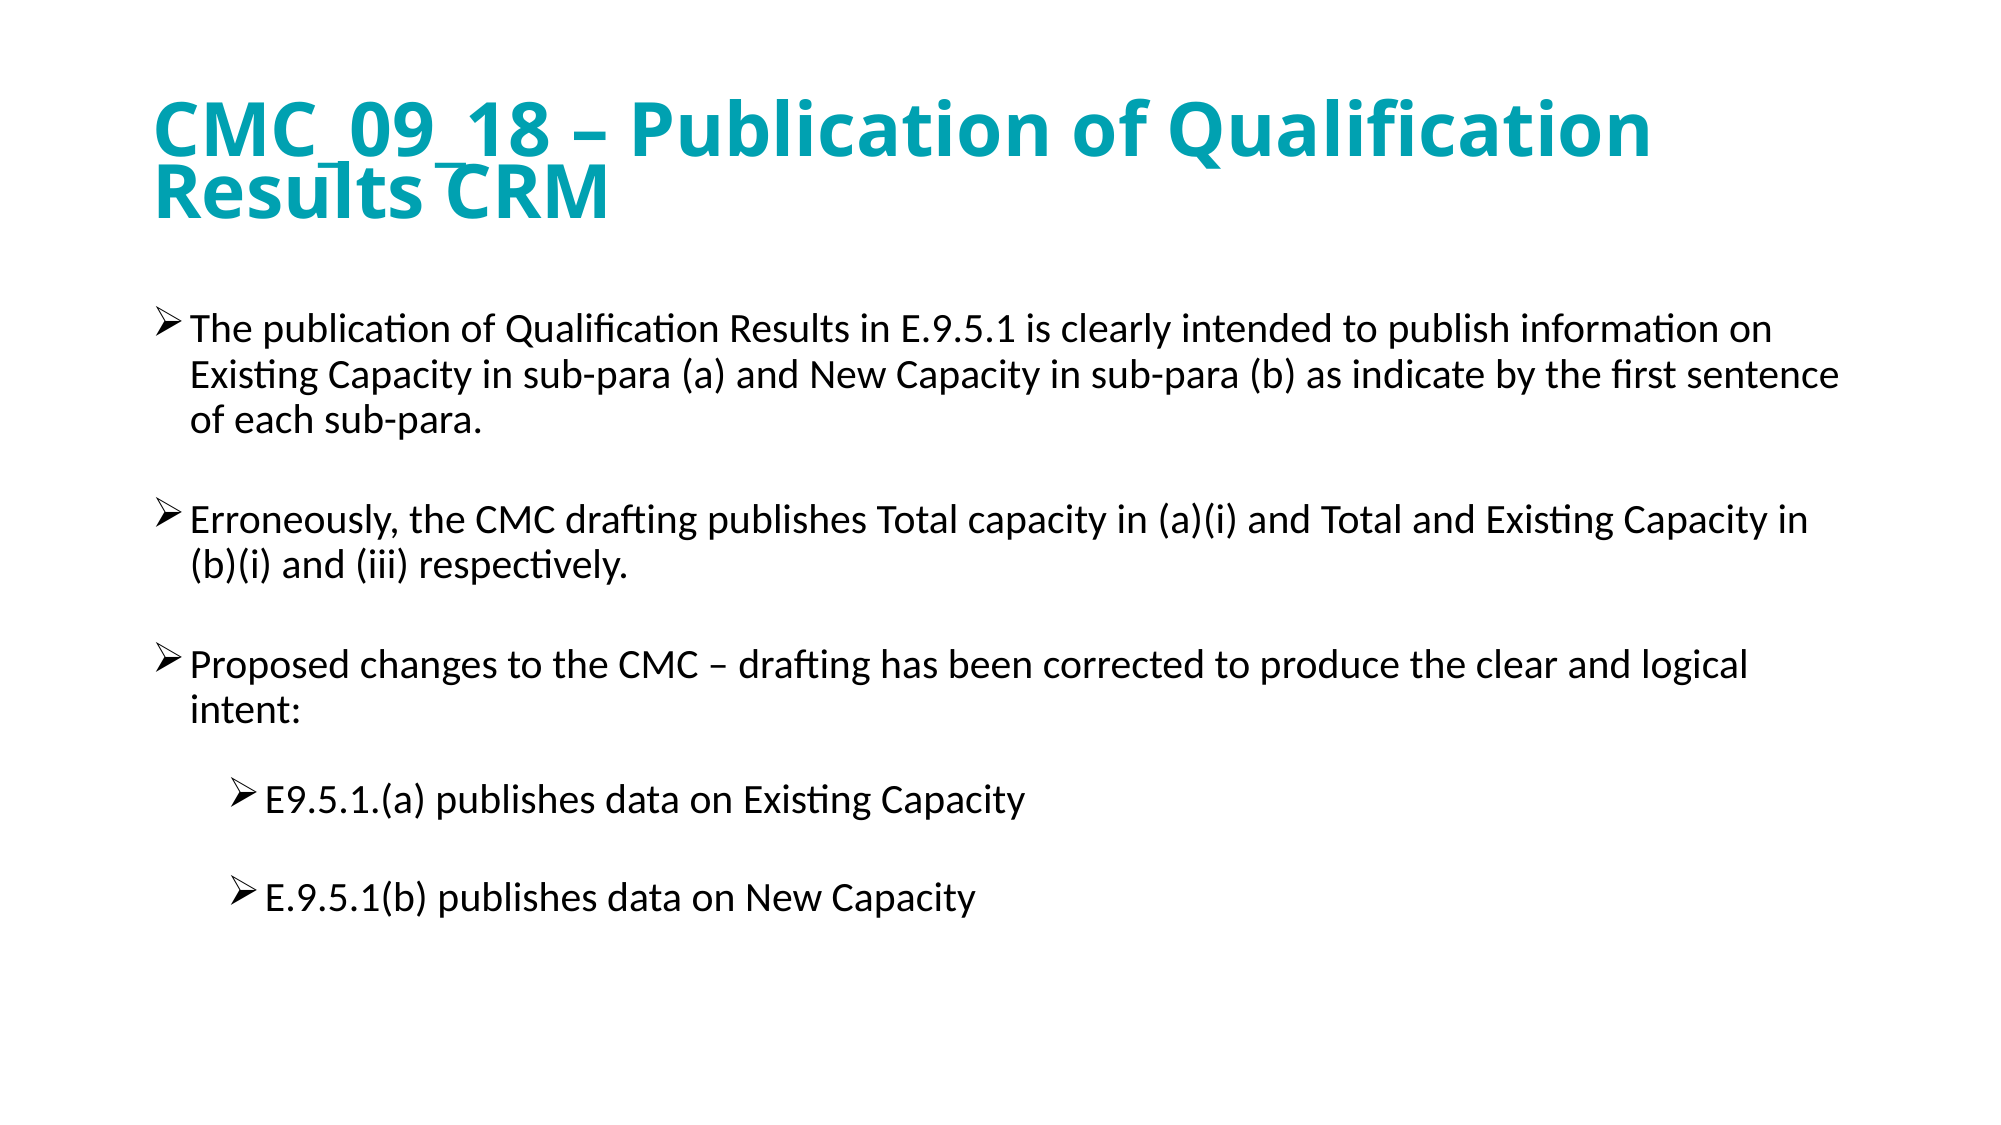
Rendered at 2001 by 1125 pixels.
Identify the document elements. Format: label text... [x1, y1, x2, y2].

title CMC_09_18 – Publication of Qualification Results CRM [137, 59, 1863, 278]
list The publication of Qualification Results in E.9.5.1 is clearly intended to publish information on Existing Capacity in sub-para (a) and New Capacity in sub-para (b) as indicate by the first sentence of each sub-para. Erroneously, the CMC drafting publishes Total capacity in (a)(i) and Total and Existing Capacity in (b)(i) and (iii) respectively. Proposed changes to the CMC – drafting has been corrected to produce the clear and logical intent: E9.5.1.(a) publishes data on Existing Capacity E.9.5.1(b) publishes data on New Capacity [137, 299, 1863, 1014]
